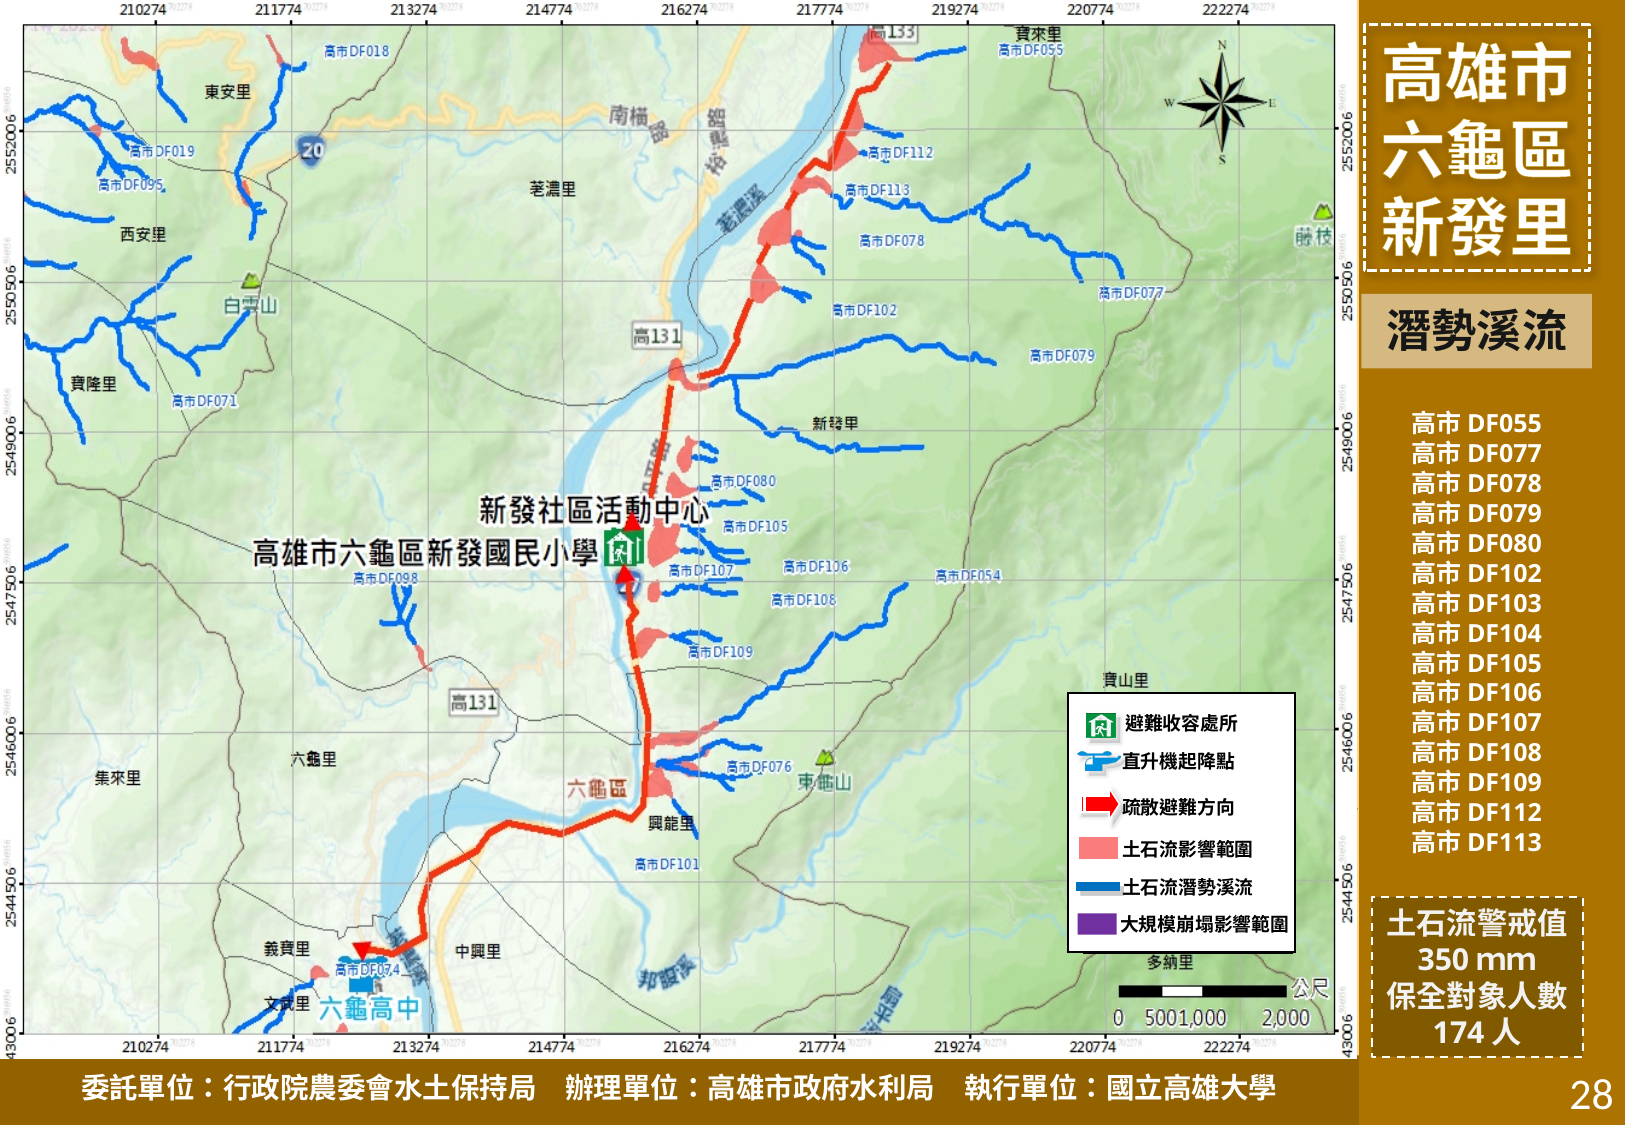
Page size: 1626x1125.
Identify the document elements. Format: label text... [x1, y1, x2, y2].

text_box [1084, 739, 1305, 962]
text_box 高雄市 六龜區 新發里 [1364, 24, 1590, 271]
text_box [1067, 693, 1300, 953]
text_box 高市DF055 高市DF077 高市DF078 高市DF079 高市DF080 高市DF102 高市DF103 高市DF104 高市DF105 高市DF106 高市DF107 高市DF108 高市DF109 高市DF112 高市DF113 [1363, 400, 1590, 864]
text_box [1361, 293, 1592, 369]
picture [0, 0, 1358, 1059]
text_box 潛勢溪流 [1371, 295, 1583, 365]
text_box 土石流警戒值 350ｍｍ 保全對象人數 174人 [1371, 896, 1583, 1057]
text_box 28 [1554, 1058, 1625, 1125]
